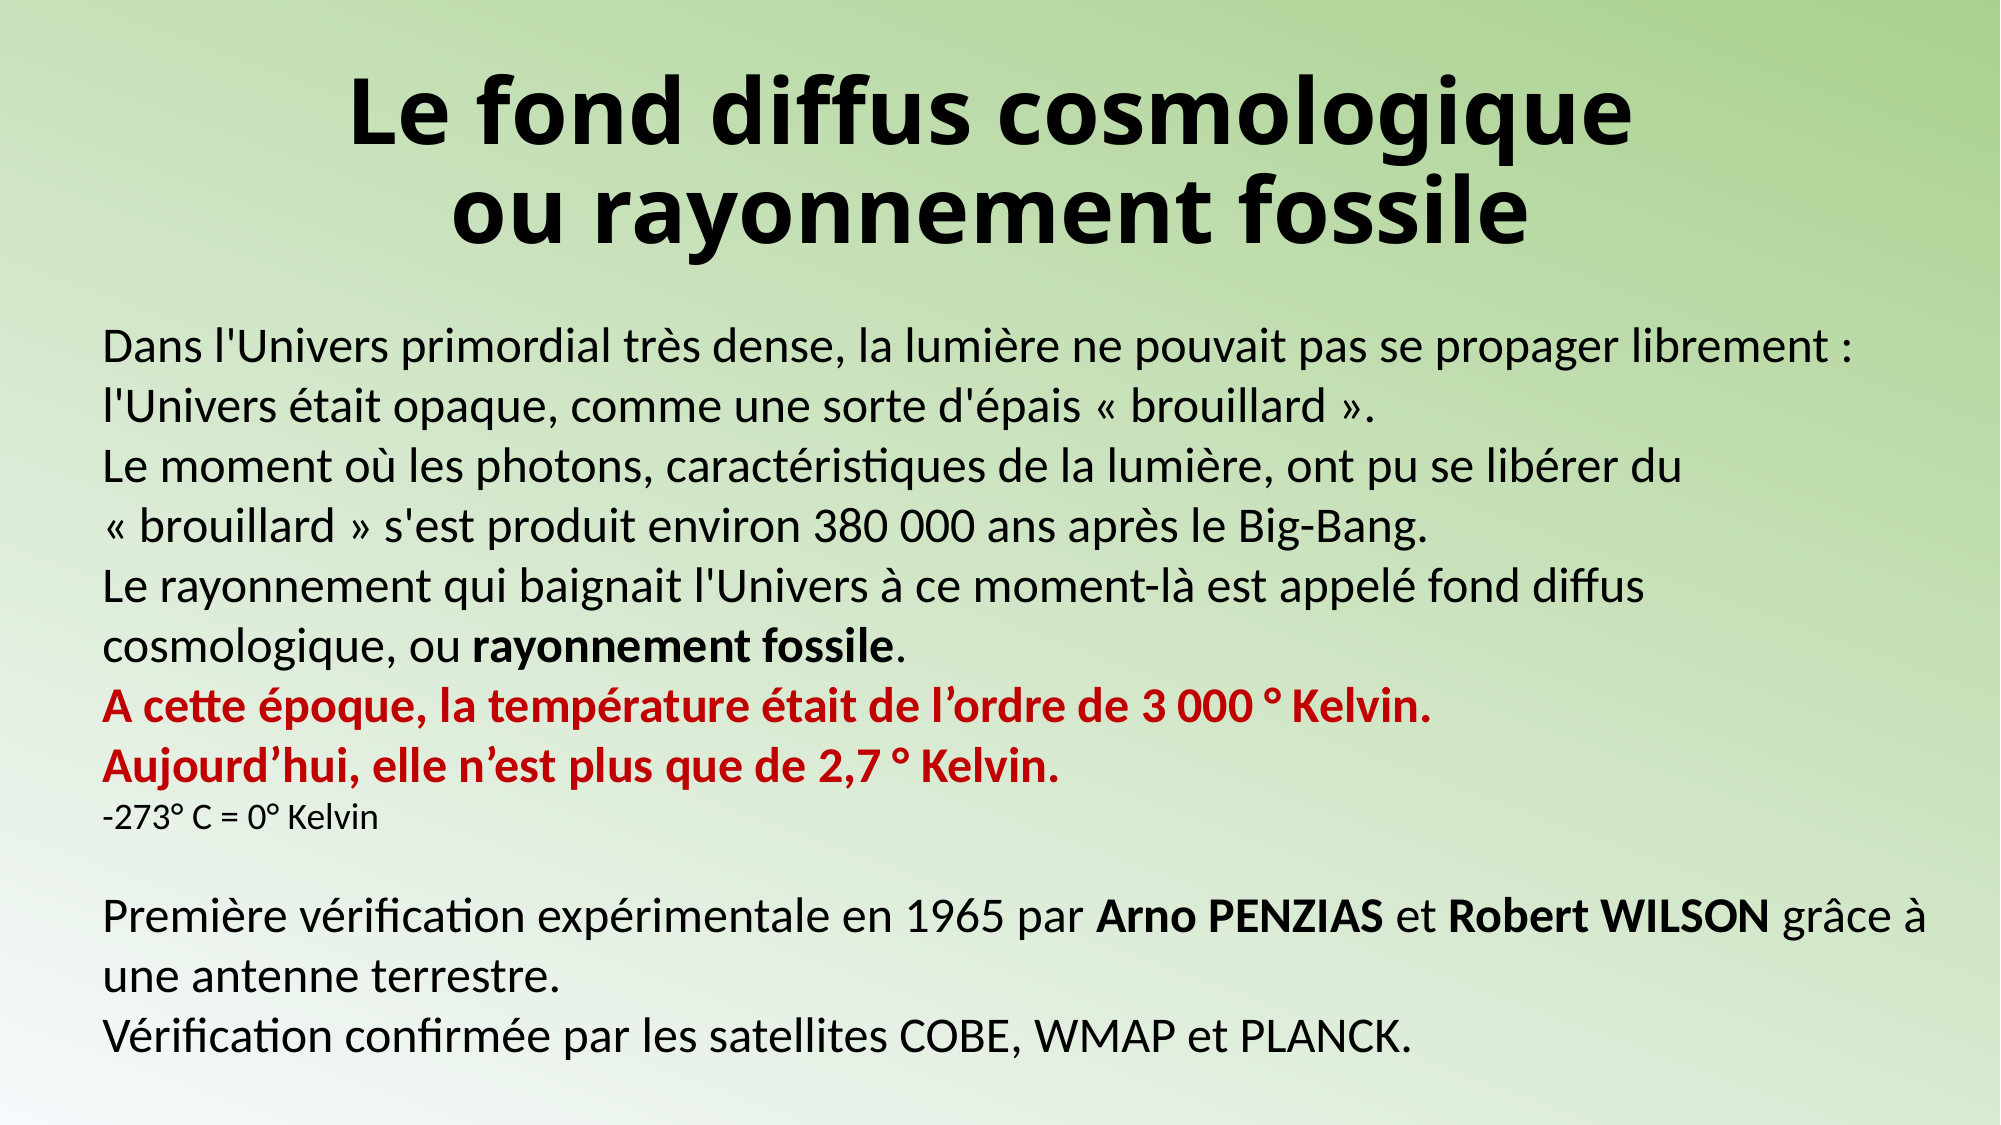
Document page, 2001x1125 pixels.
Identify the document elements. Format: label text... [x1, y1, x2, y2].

text_box Dans l'Univers primordial très dense, la lumière ne pouvait pas se propager librement : l'Univers était opaque, comme une sorte d'épais « brouillard ». Le moment où les photons, caractéristiques de la lumière, ont pu se libérer du « brouillard » s'est produit environ 380 000 ans après le Big-Bang. Le rayonnement qui baignait l'Univers à ce moment-là est appelé fond diffus cosmologique, ou rayonnement fossile. A cette époque, la température était de l’ordre de 3 000 ° Kelvin. Aujourd’hui, elle n’est plus que de 2,7 ° Kelvin. -273° C = 0° Kelvin Première vérification expérimentale en 1965 par Arno PENZIAS et Robert WILSON grâce à une antenne terrestre. Vérification confirmée par les satellites COBE, WMAP et PLANCK. [87, 304, 1960, 1070]
title Le fond diffus cosmologique ou rayonnement fossile [128, 55, 1854, 273]
